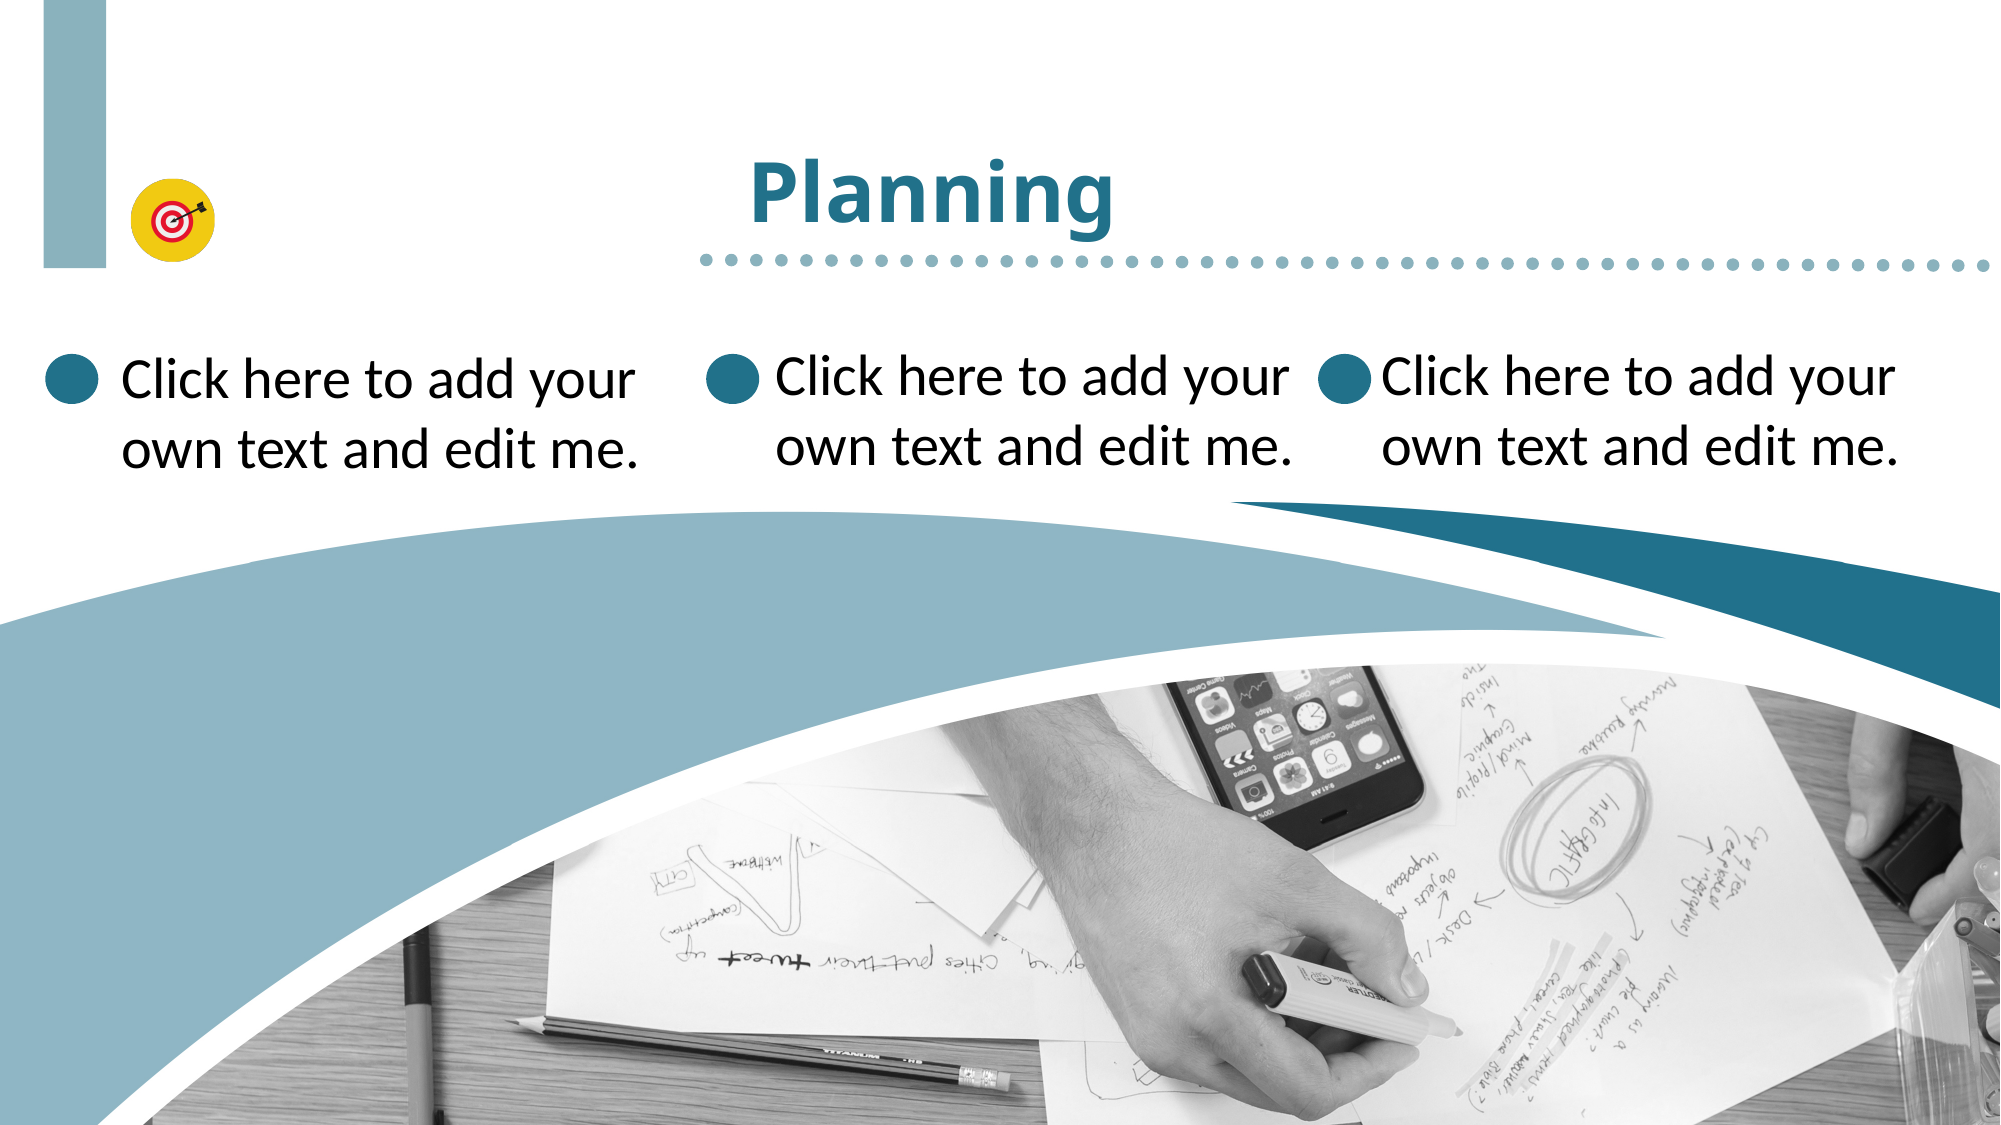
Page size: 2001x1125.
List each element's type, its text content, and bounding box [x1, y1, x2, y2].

text_box Click here to add your own text and edit me. [1366, 329, 1945, 485]
text_box Planning [732, 266, 1606, 272]
text_box [44, 352, 100, 406]
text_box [706, 259, 2000, 266]
text_box Click here to add your own text and edit me. [760, 329, 1339, 485]
picture [0, 0, 2000, 1125]
text_box [1317, 352, 1373, 406]
text_box [43, 0, 107, 269]
text_box Click here to add your own text and edit me. [106, 333, 685, 488]
text_box [705, 352, 761, 406]
text_box Planning [732, 143, 1606, 259]
